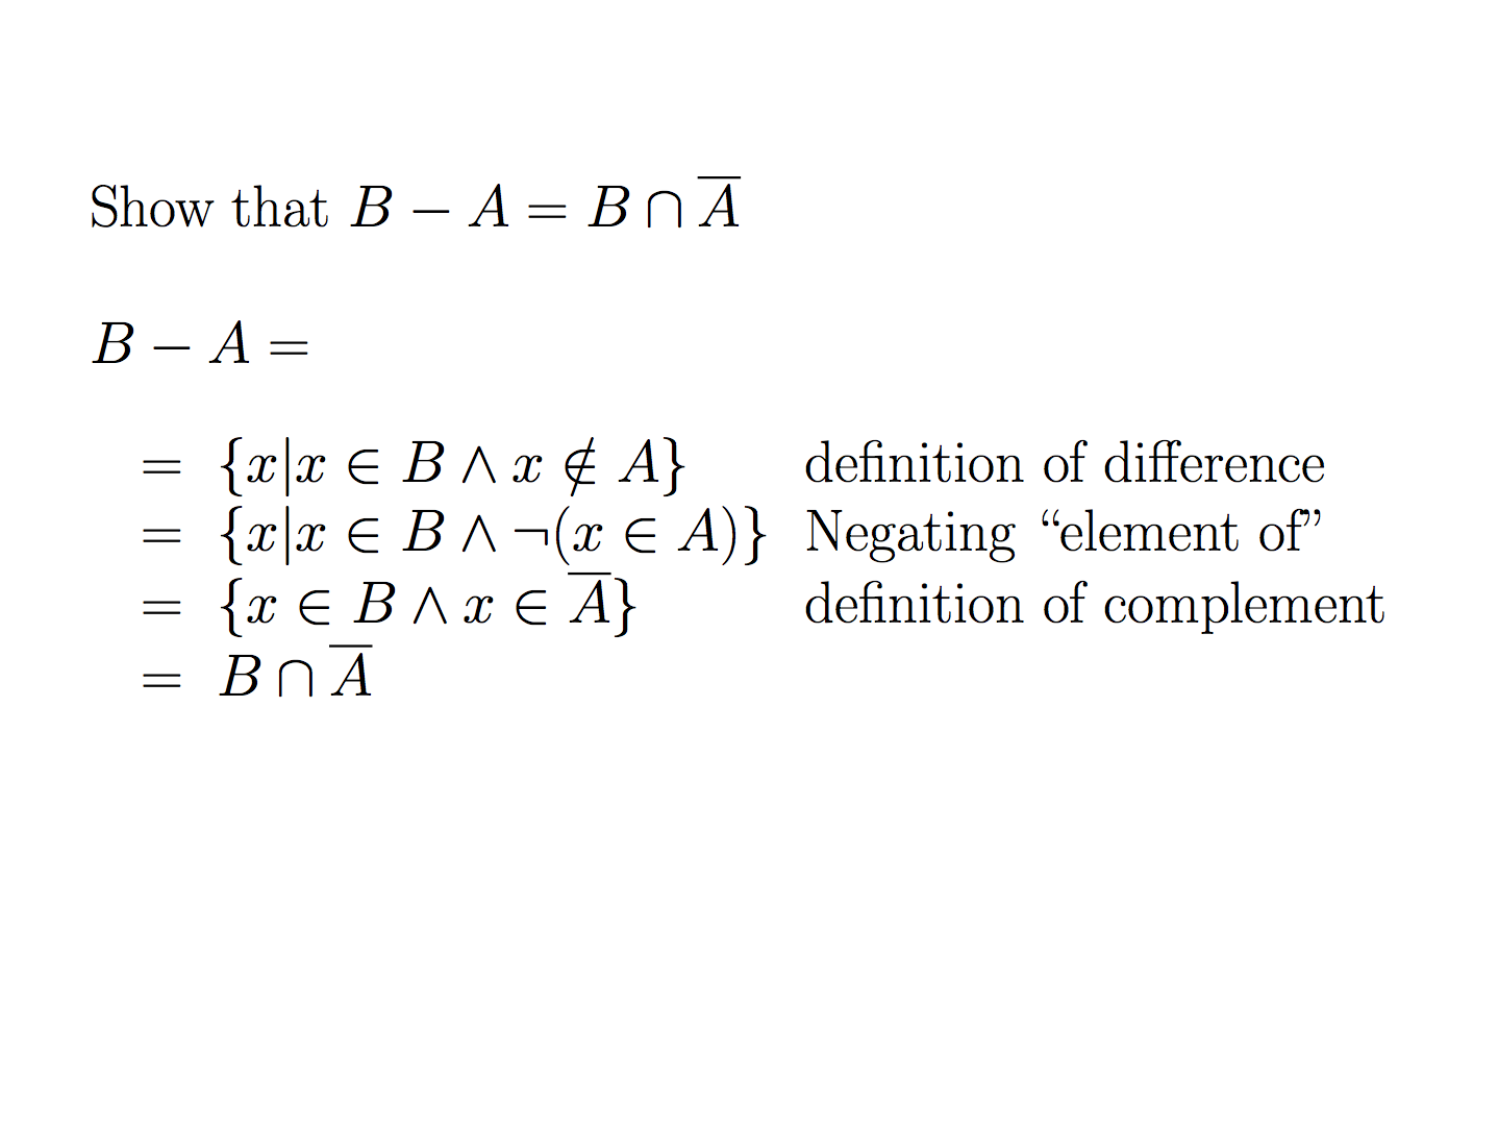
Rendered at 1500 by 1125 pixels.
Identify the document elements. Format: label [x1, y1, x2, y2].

picture [74, 165, 1424, 732]
